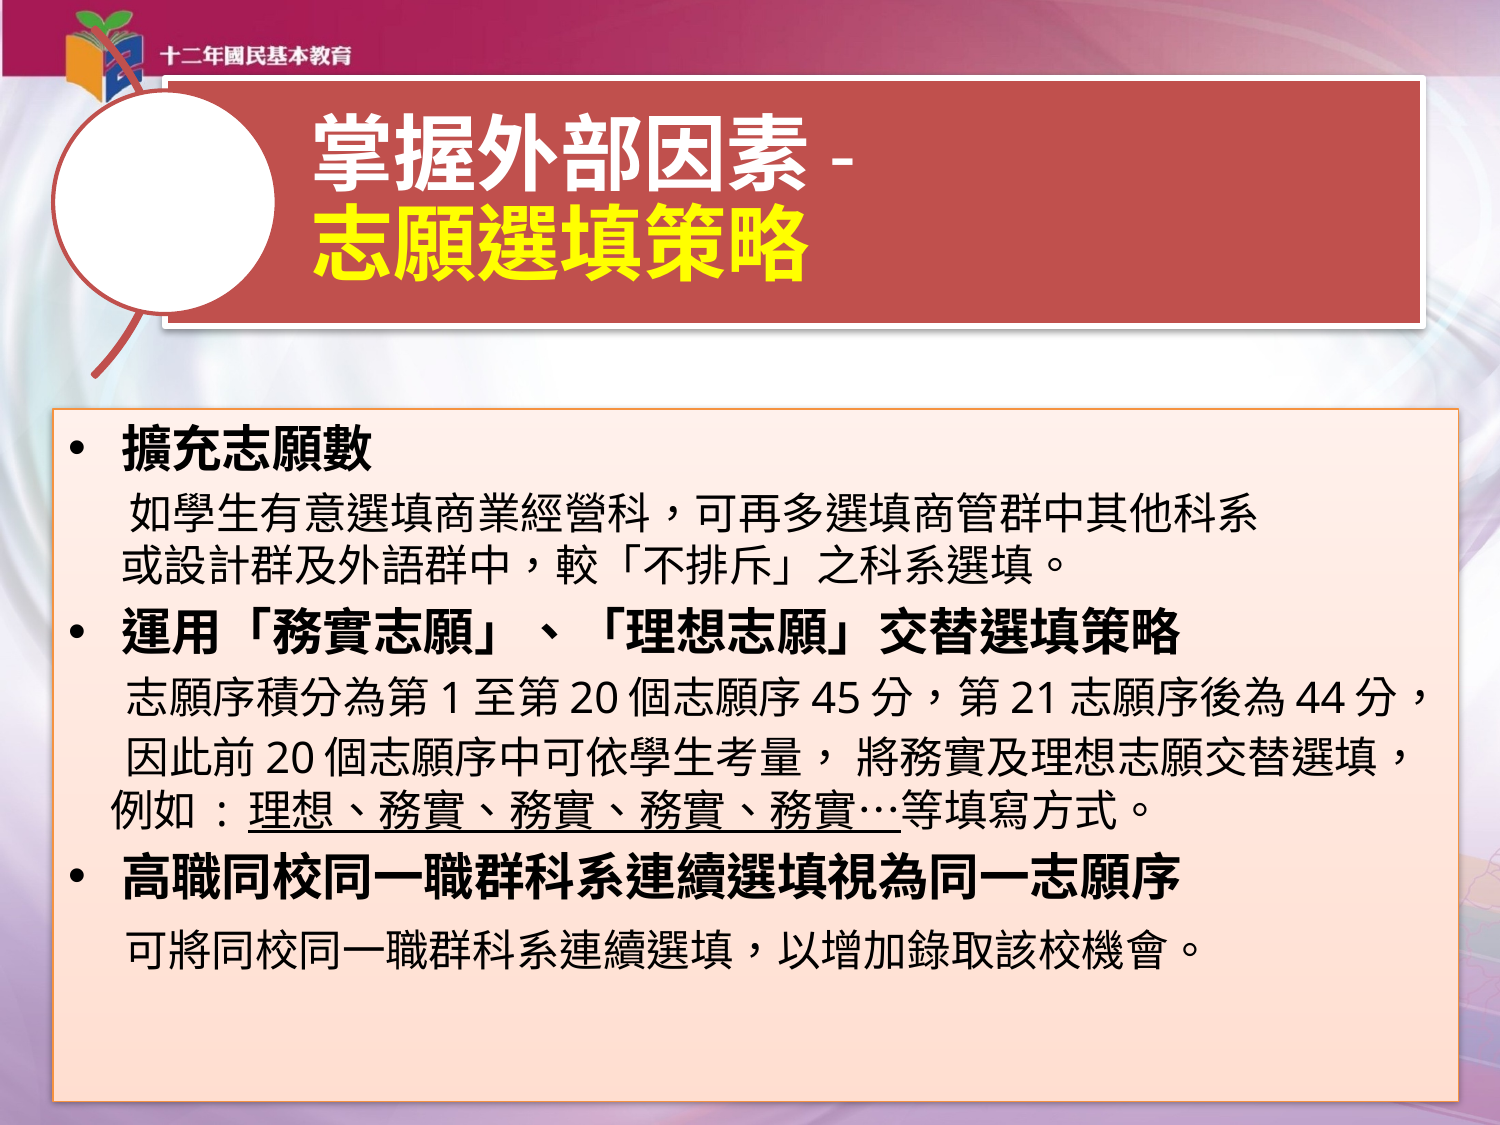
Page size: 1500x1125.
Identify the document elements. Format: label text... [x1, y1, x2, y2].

list 擴充志願數 如學生有意選填商業經營科，可再多選填商管群中其他科系 或設計群及外語群中，較「不排斥」之科系選填。 運用「務實志願」、「理想志願」交替選填策略 志願序積分為第1至第20個志願序45分，第21志願序後為44分， 因此前20個志願序中可依學生考量， 將務實及理想志願交替選填， 例如 : 理想、務實、務實、務實、務實…等填寫方式。 高職同校同一職群科系連續選填視為同一志願序 可將同校同一職群科系連續選填，以增加錄取該校機會。 [52, 408, 1459, 1102]
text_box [52, 18, 1424, 386]
picture [0, 0, 1500, 1125]
